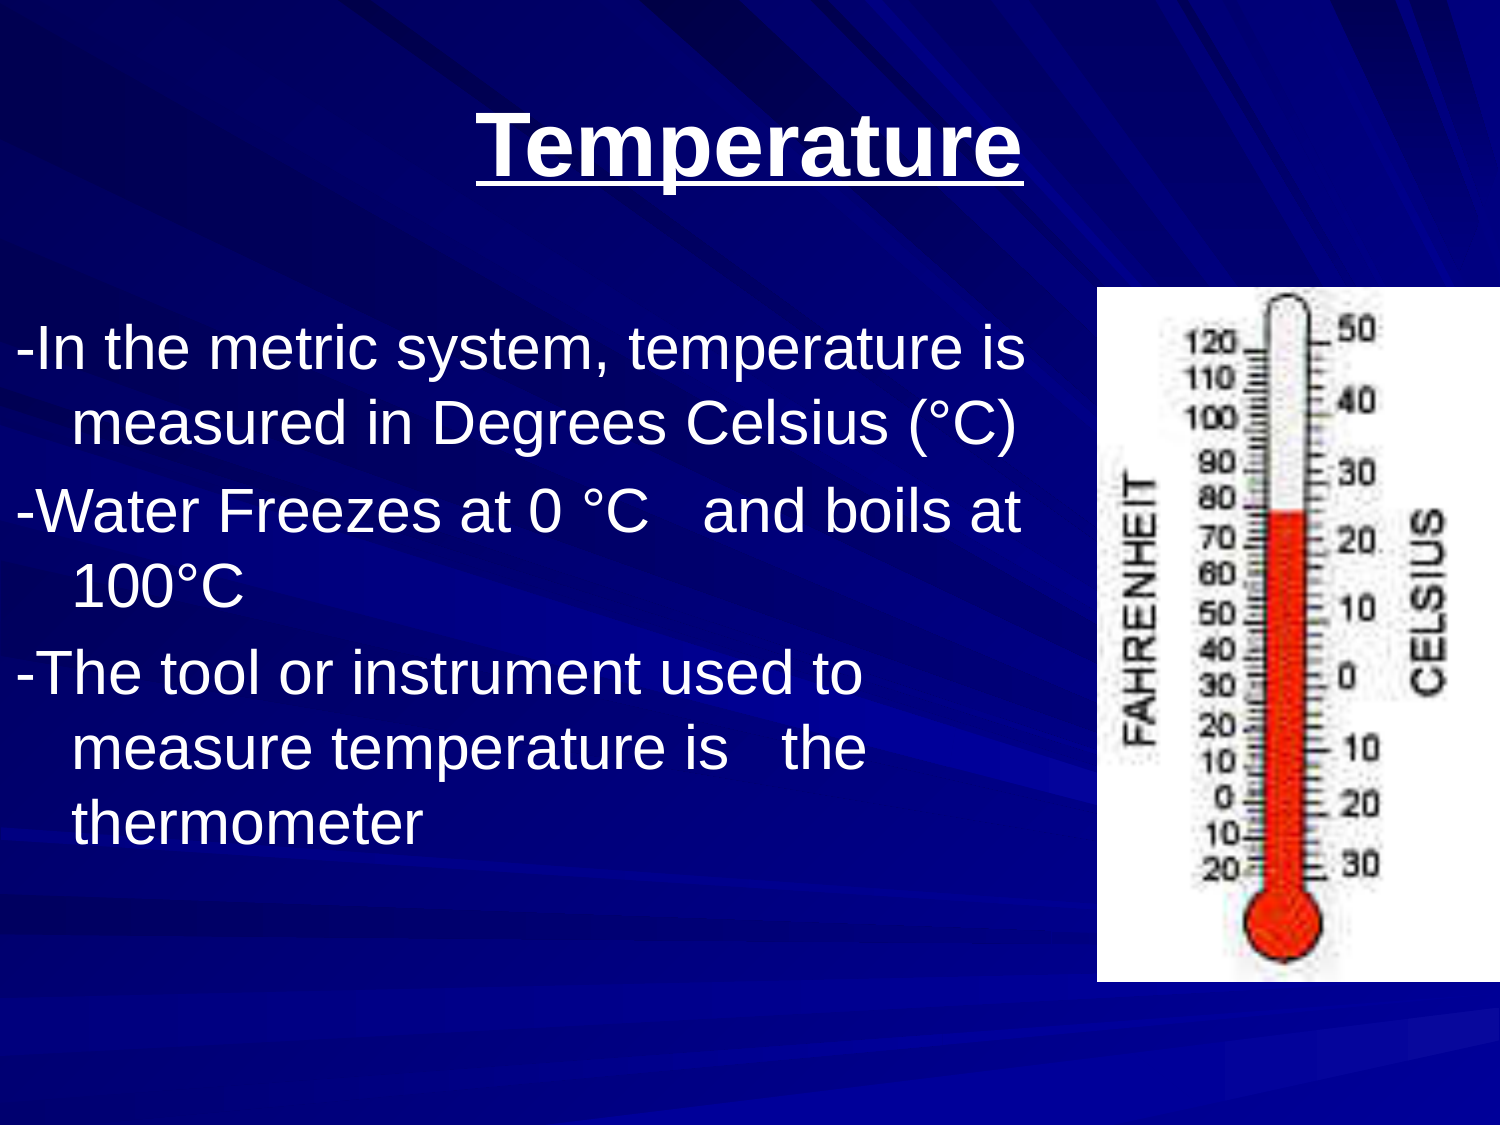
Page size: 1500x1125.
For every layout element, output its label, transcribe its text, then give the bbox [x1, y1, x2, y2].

picture [1097, 287, 1500, 982]
list -In the metric system, temperature is measured in Degrees Celsius (°C) -Water Freezes at 0 °C and boils at 100°C -The tool or instrument used to measure temperature is the thermometer [0, 212, 1063, 1088]
title Temperature [74, 45, 1426, 234]
